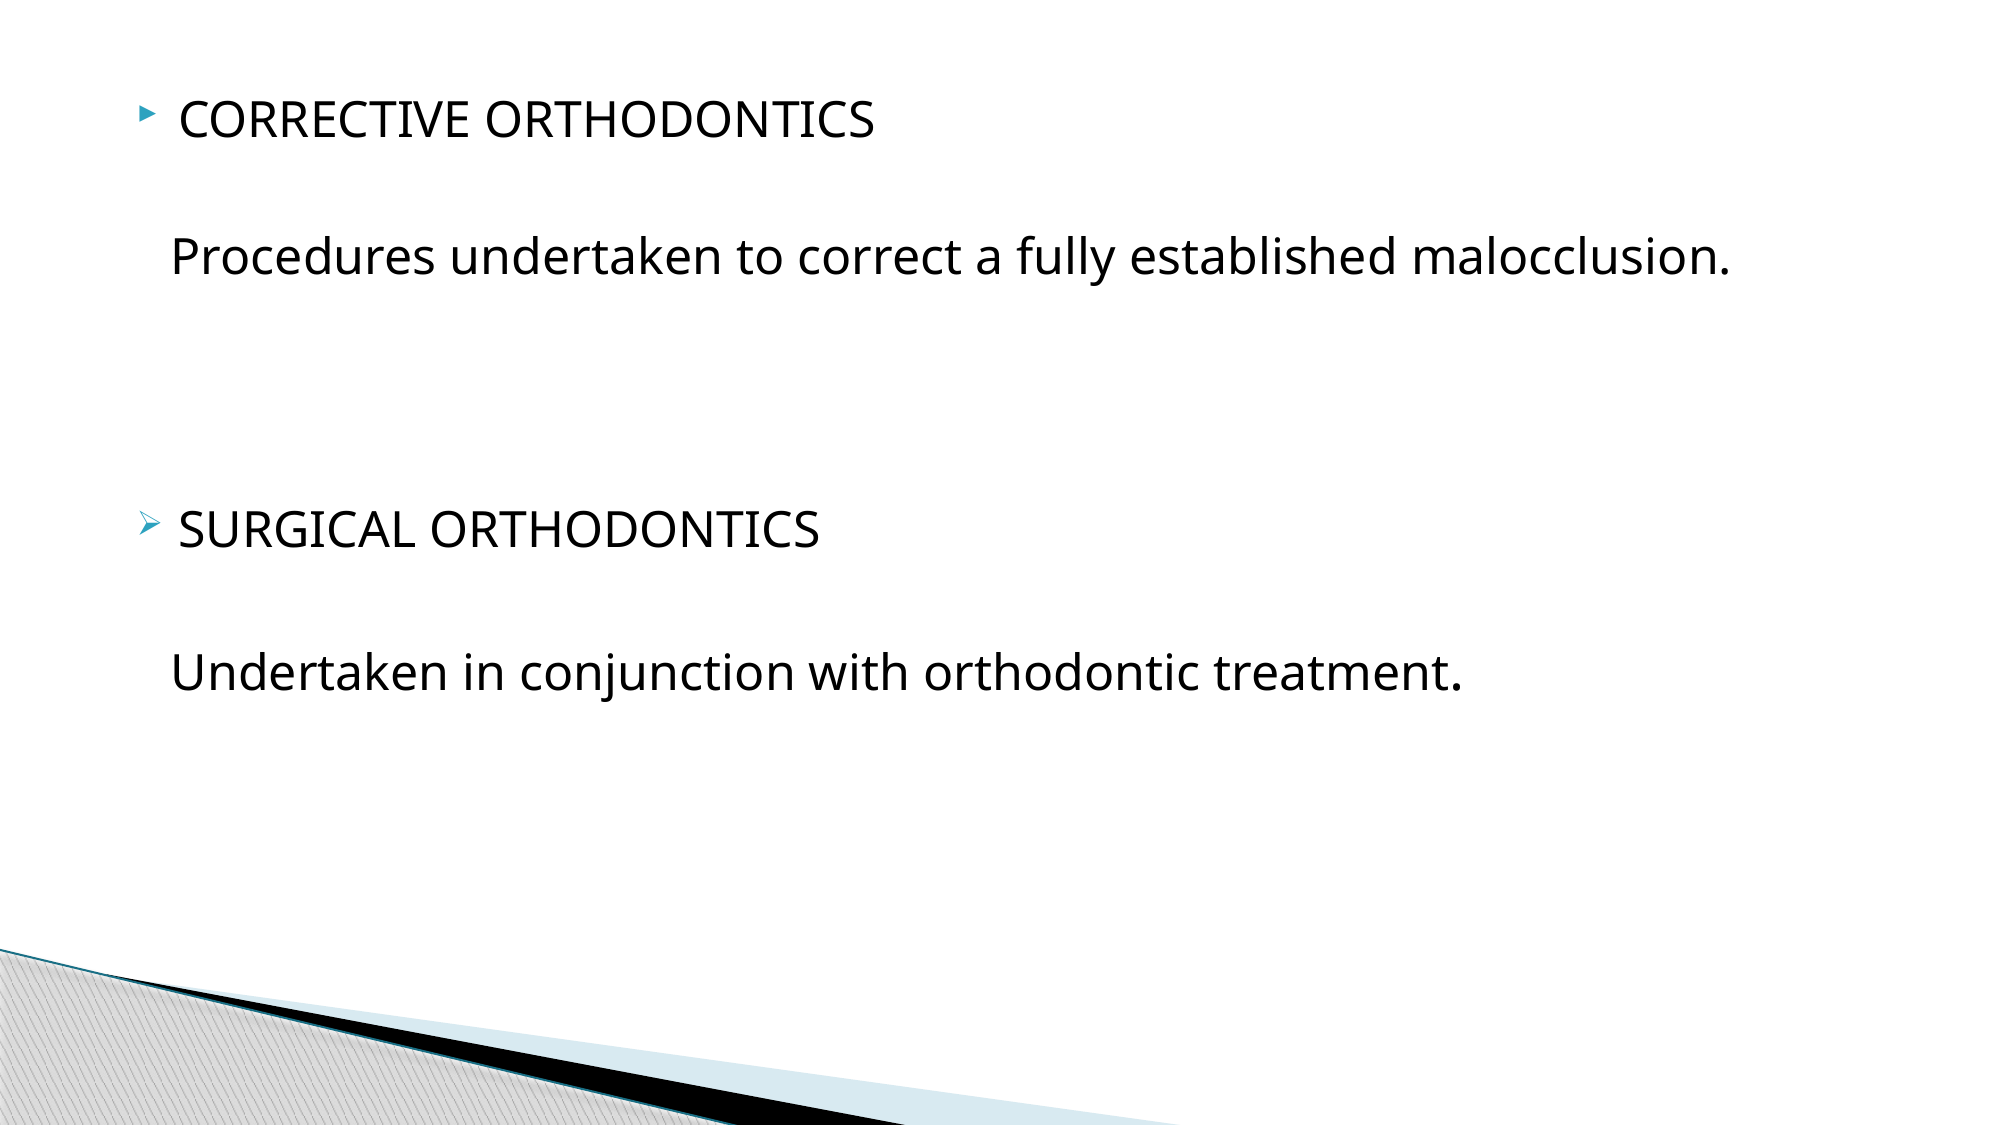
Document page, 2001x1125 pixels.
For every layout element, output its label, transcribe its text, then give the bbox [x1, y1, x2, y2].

list CORRECTIVE ORTHODONTICS Procedures undertaken to correct a fully established malocclusion. SURGICAL ORTHODONTICS Undertaken in conjunction with orthodontic treatment. [103, 80, 1907, 1069]
